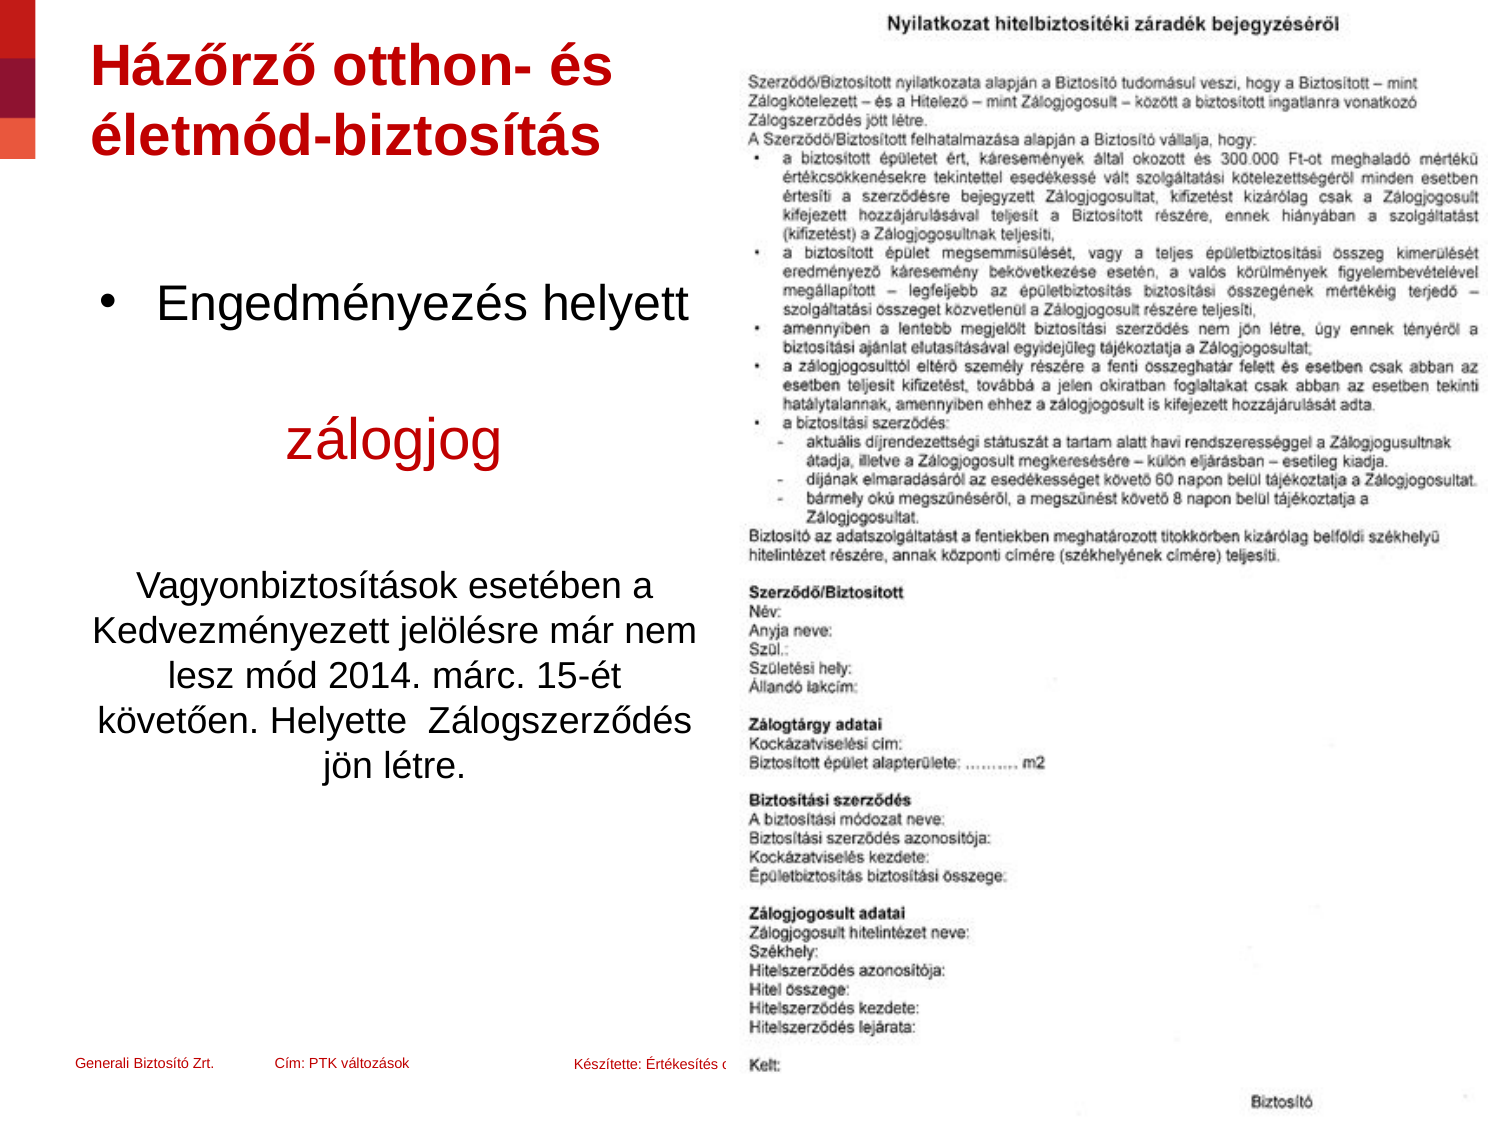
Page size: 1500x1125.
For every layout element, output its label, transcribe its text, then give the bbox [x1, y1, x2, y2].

picture [726, 0, 1488, 1125]
list Engedményezés helyett zálogjog Vagyonbiztosítások esetében a Kedvezményezett jelölésre már nem lesz mód 2014. márc. 15-ét követően. Helyette Zálogszerződés jön létre. [74, 262, 715, 1006]
title Házőrző otthon- és életmód-biztosítás [74, 44, 720, 150]
